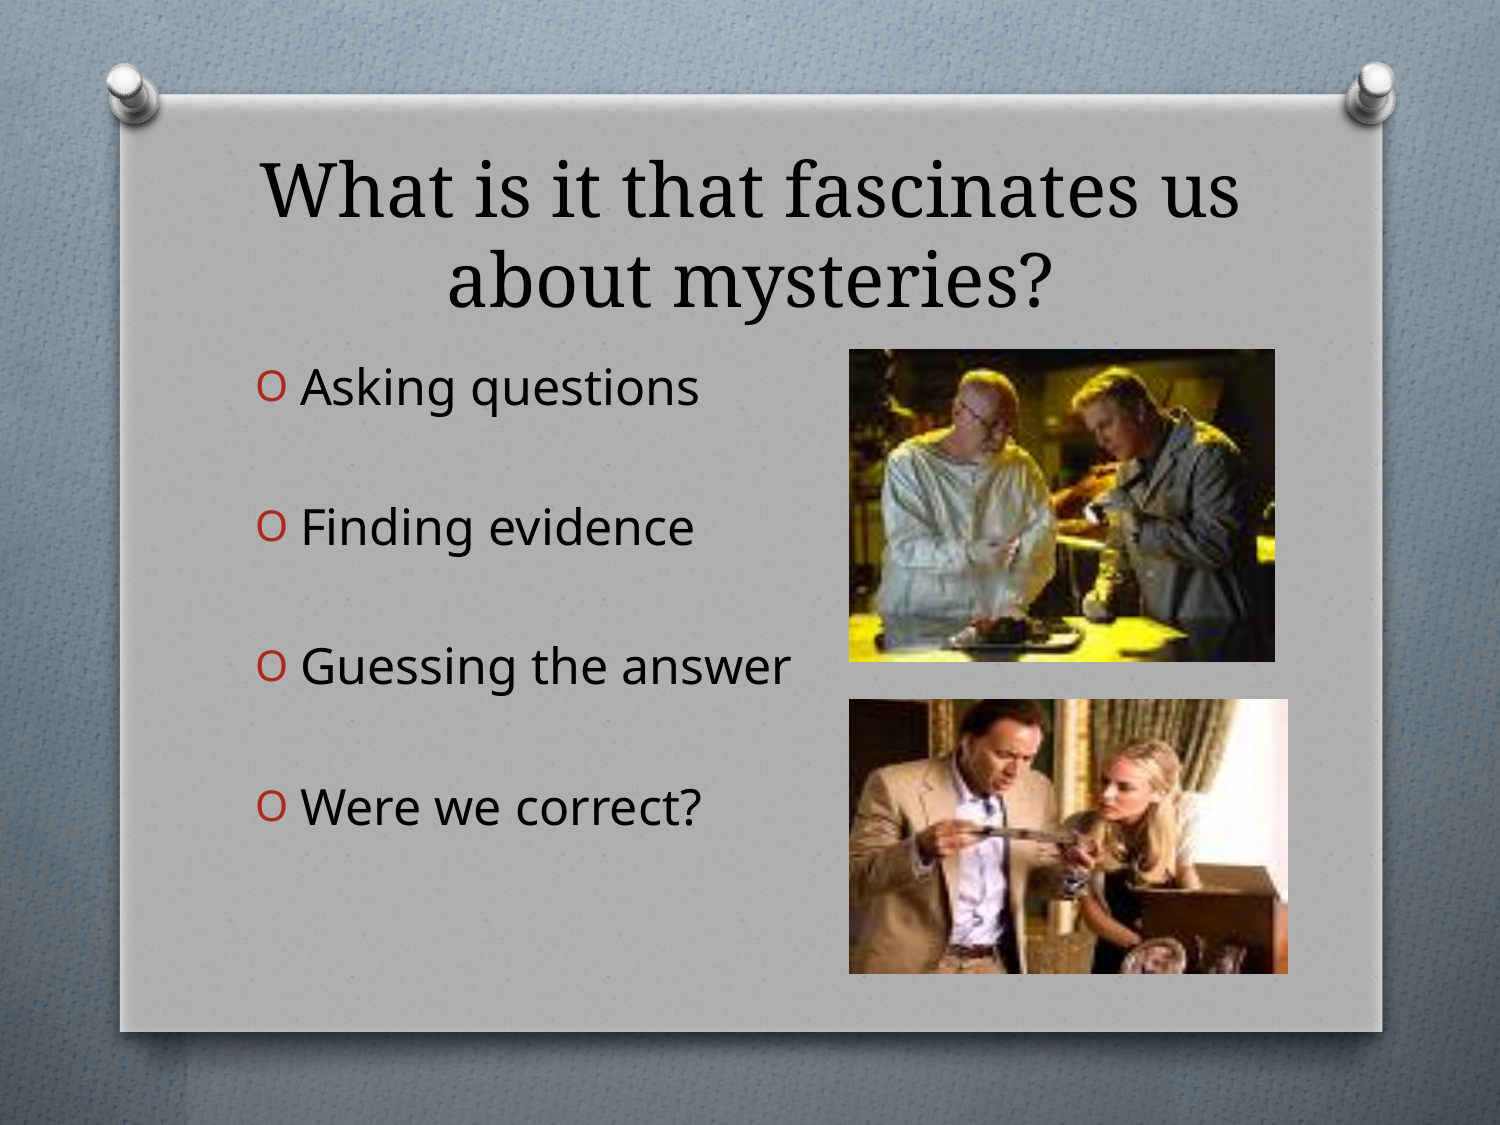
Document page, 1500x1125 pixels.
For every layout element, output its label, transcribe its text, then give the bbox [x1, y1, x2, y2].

list Asking questions Finding evidence Guessing the answer Were we correct? [240, 347, 1257, 939]
picture [849, 349, 1276, 662]
title What is it that fascinates us about mysteries? [179, 134, 1323, 332]
picture [75, 29, 198, 153]
picture [849, 699, 1288, 975]
picture [1317, 35, 1439, 156]
